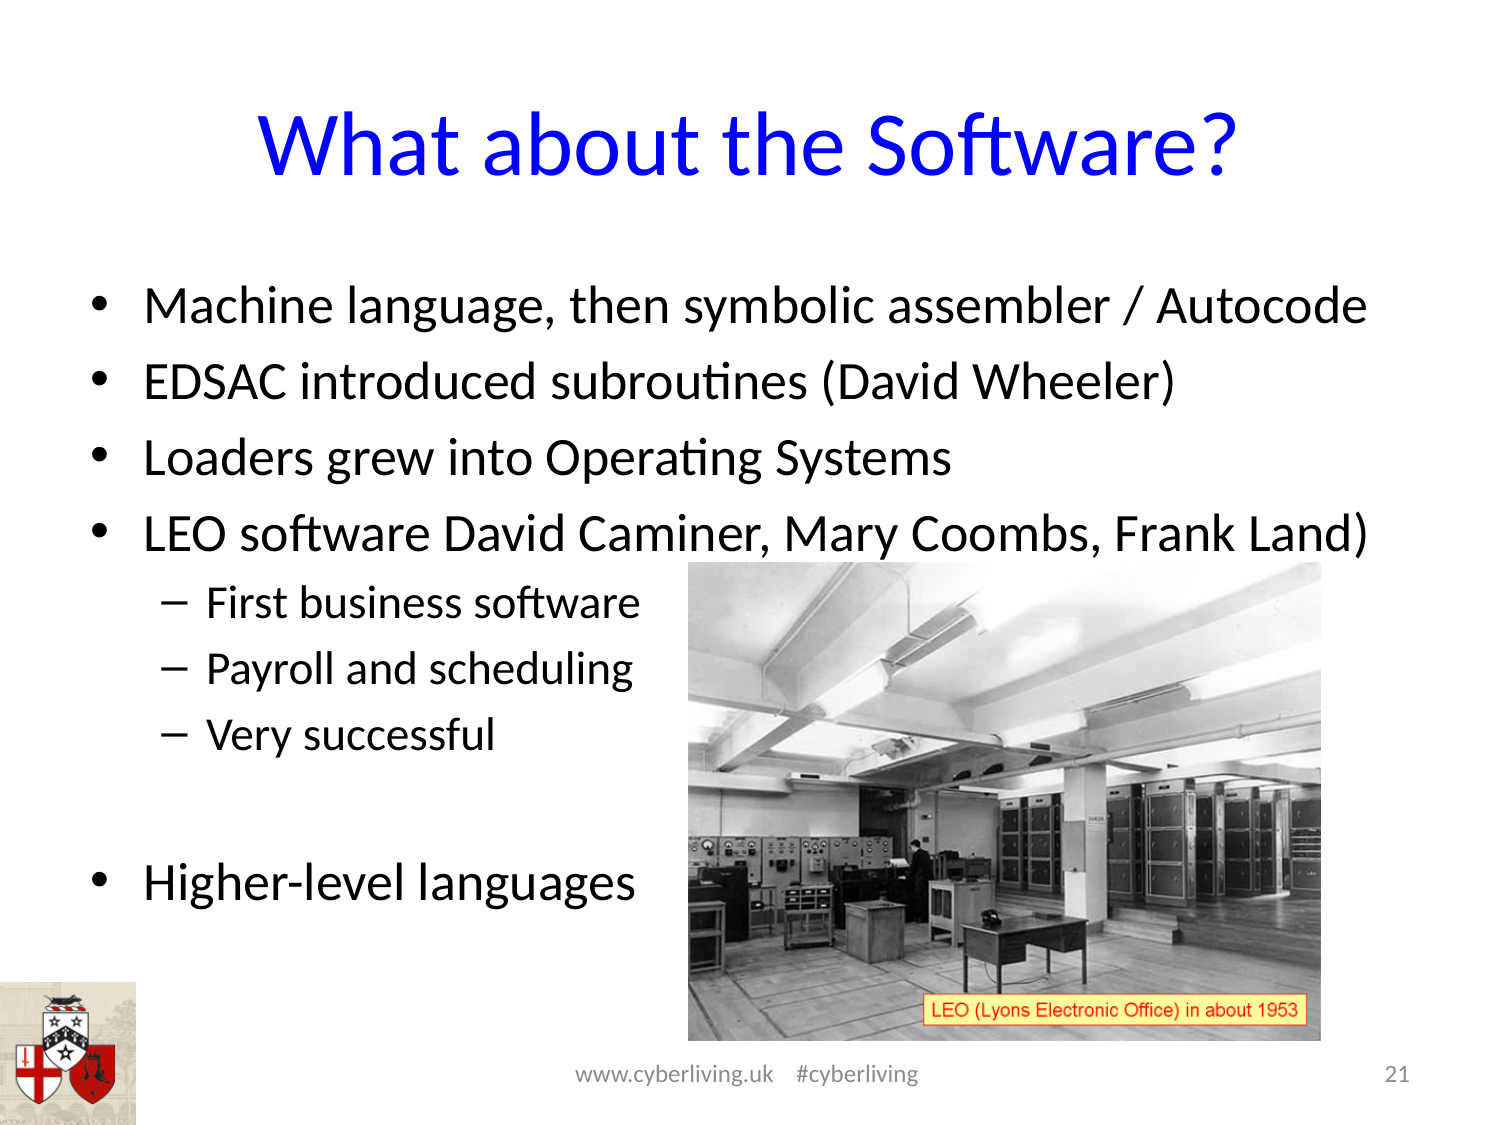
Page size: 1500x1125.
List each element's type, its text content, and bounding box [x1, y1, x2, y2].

title What about the Software? [75, 45, 1425, 233]
slide_number 21 [1074, 1042, 1425, 1103]
picture [688, 562, 1322, 1041]
picture [0, 982, 136, 1125]
footer www.cyberliving.uk #cyberliving [512, 1042, 988, 1103]
list Machine language, then symbolic assembler / Autocode EDSAC introduced subroutines (David Wheeler) Loaders grew into Operating Systems LEO software David Caminer, Mary Coombs, Frank Land) First business software Payroll and scheduling Very successful Higher-level languages [75, 262, 1463, 1005]
